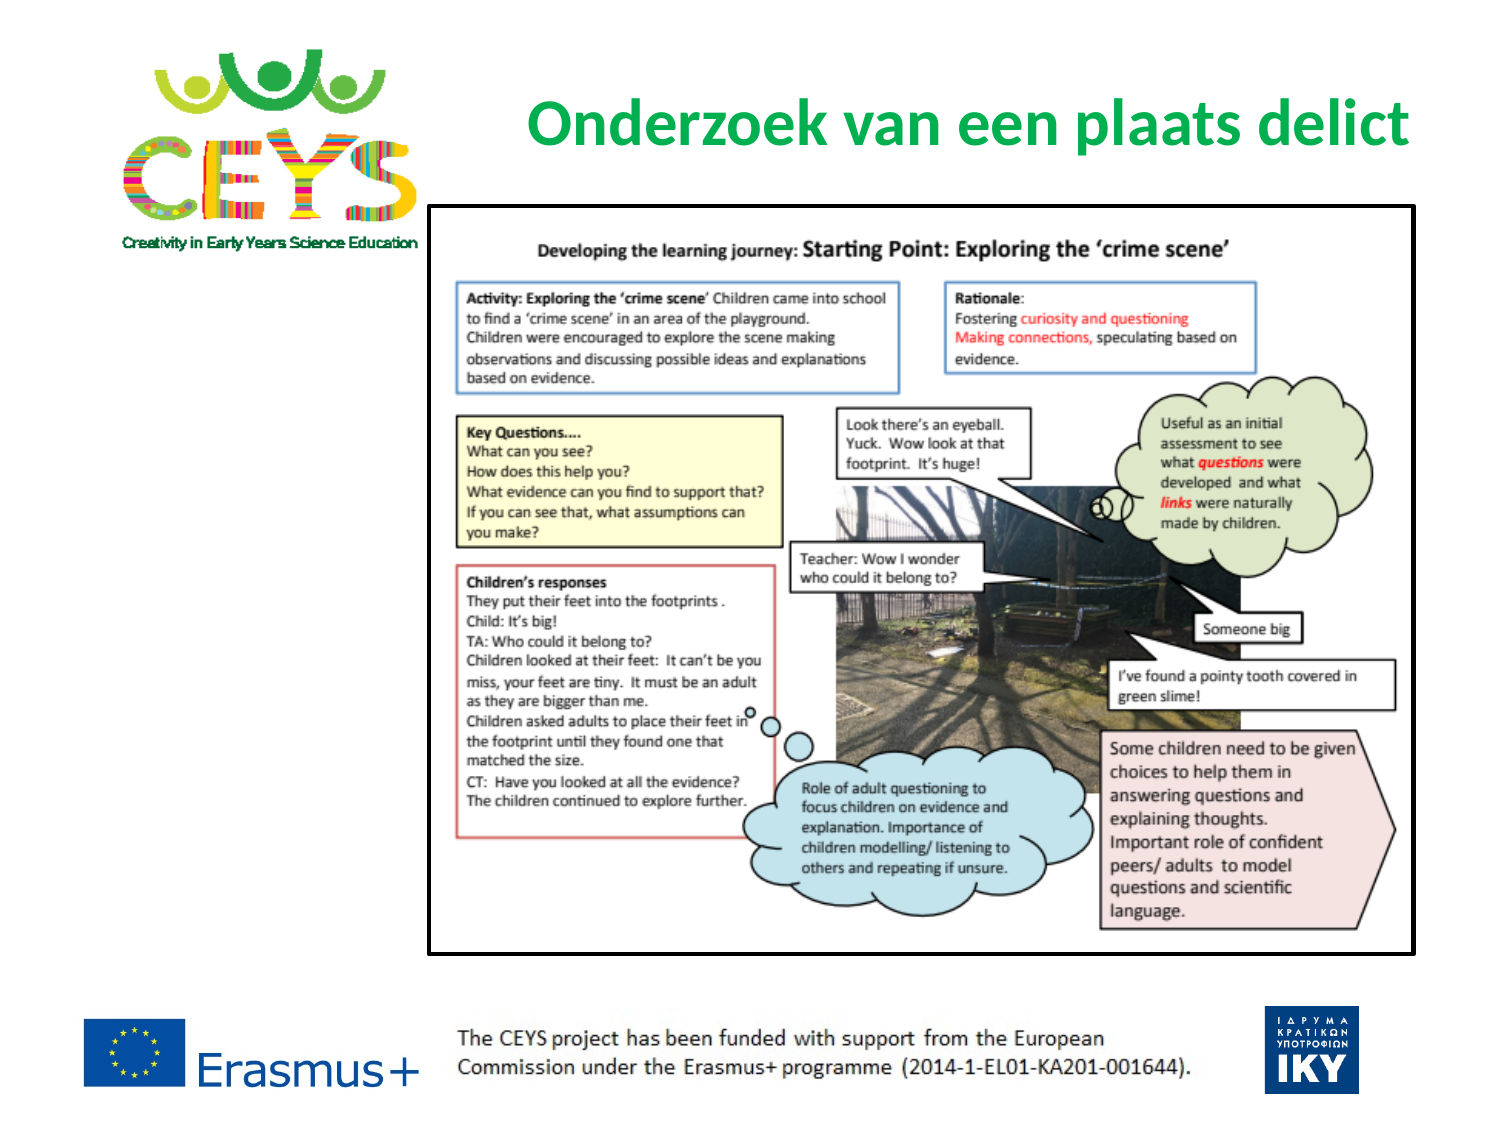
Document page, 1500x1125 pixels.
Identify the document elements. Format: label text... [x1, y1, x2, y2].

picture [430, 207, 1412, 953]
title Onderzoek van een plaats delict [478, 54, 1461, 183]
picture [64, 999, 438, 1106]
picture [1264, 1005, 1359, 1094]
picture [444, 1008, 1205, 1097]
